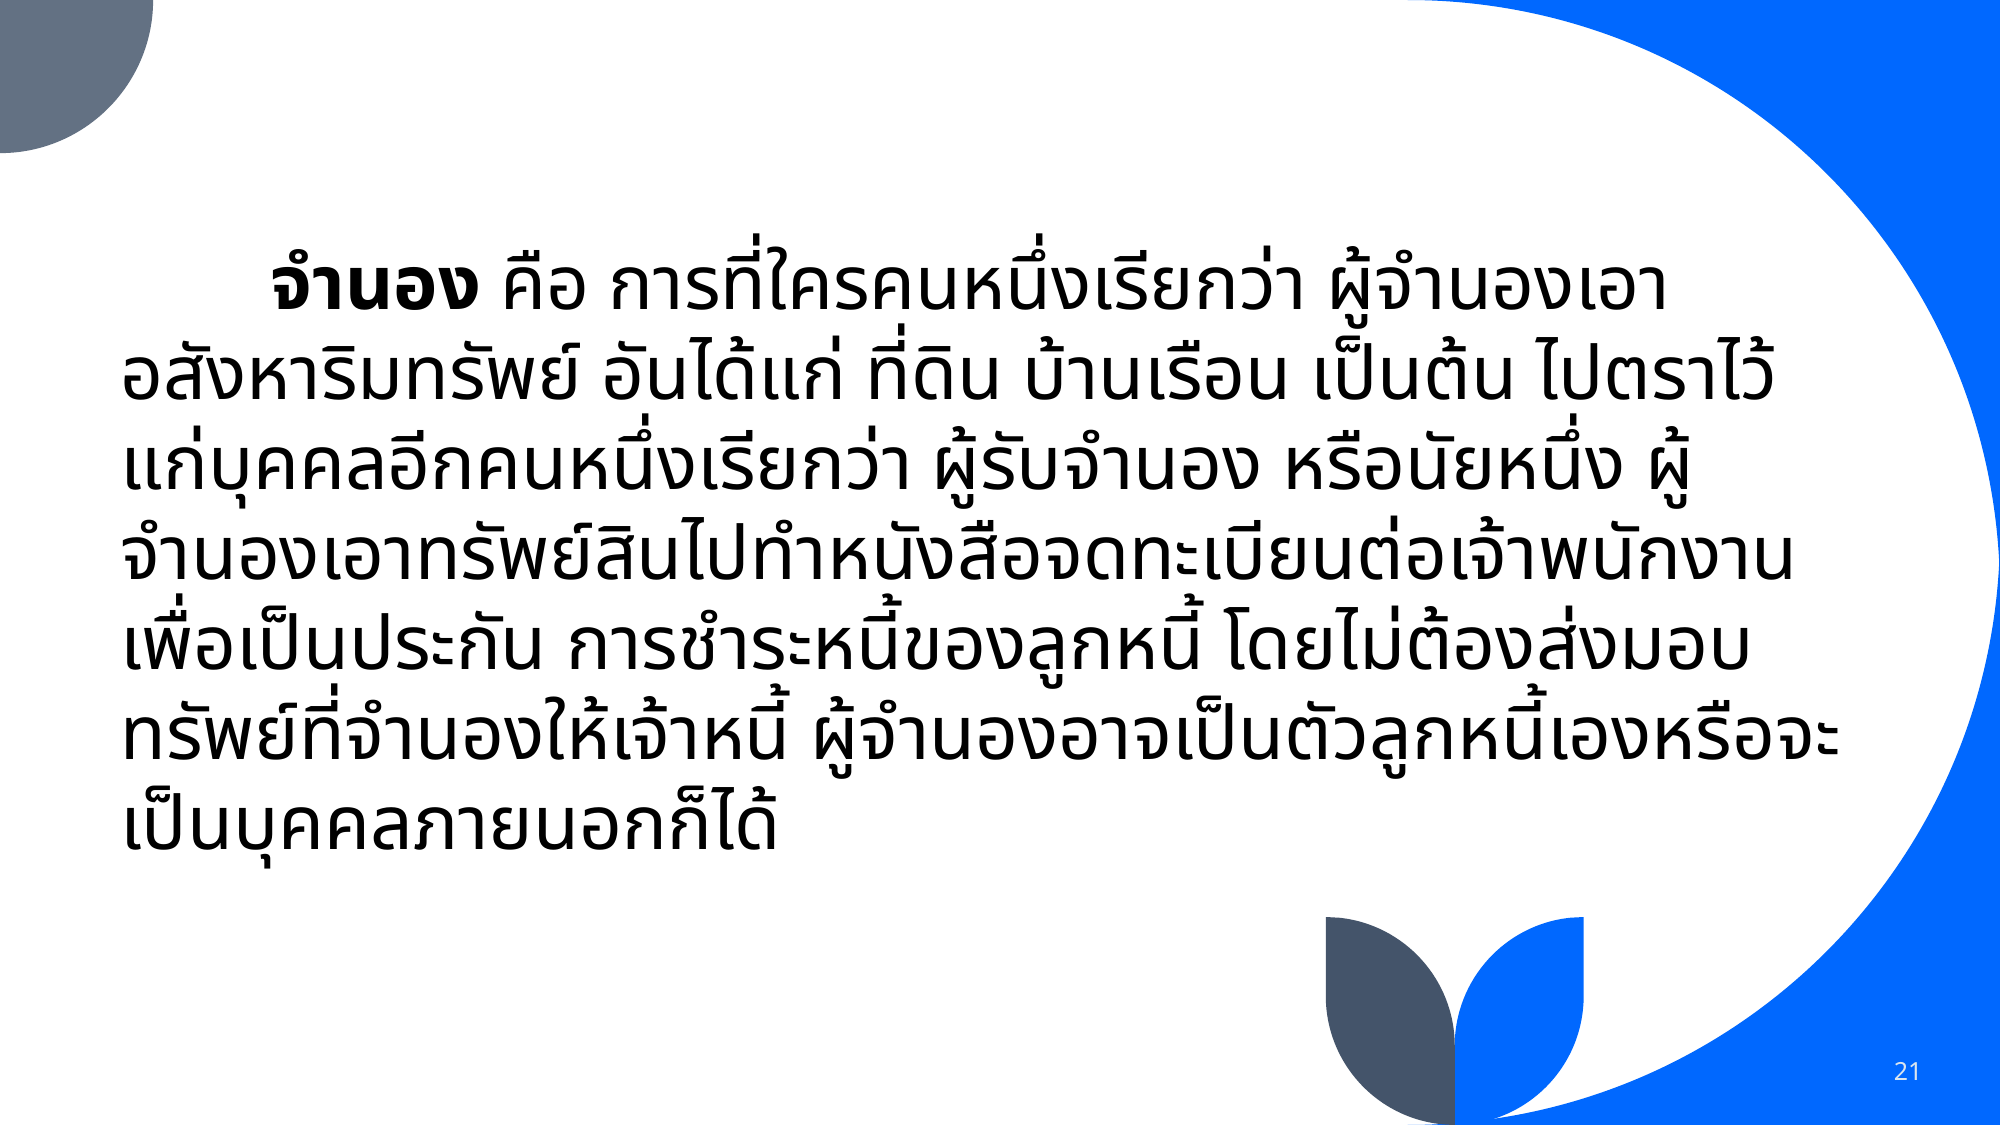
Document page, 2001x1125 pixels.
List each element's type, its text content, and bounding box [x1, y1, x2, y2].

slide_number 21 [1665, 1042, 1938, 1103]
text_box จำนอง คือ การที่ใครคนหนึ่งเรียกว่า ผู้จำนองเอาอสังหาริมทรัพย์ อันได้แก่ ที่ดิน บ้านเรือน เป็นต้น ไปตราไว้แก่บุคคลอีกคนหนึ่งเรียกว่า ผู้รับจำนอง หรือนัยหนึ่ง ผู้จำนองเอาทรัพย์สินไปทำหนังสือจดทะเบียนต่อเจ้าพนักงาน เพื่อเป็นประกัน การชำระหนี้ของลูกหนี้ โดยไม่ต้องส่งมอบทรัพย์ที่จำนองให้เจ้าหนี้ ผู้จำนองอาจเป็นตัวลูกหนี้เองหรือจะเป็นบุคคลภายนอกก็ได้ [105, 227, 1867, 873]
